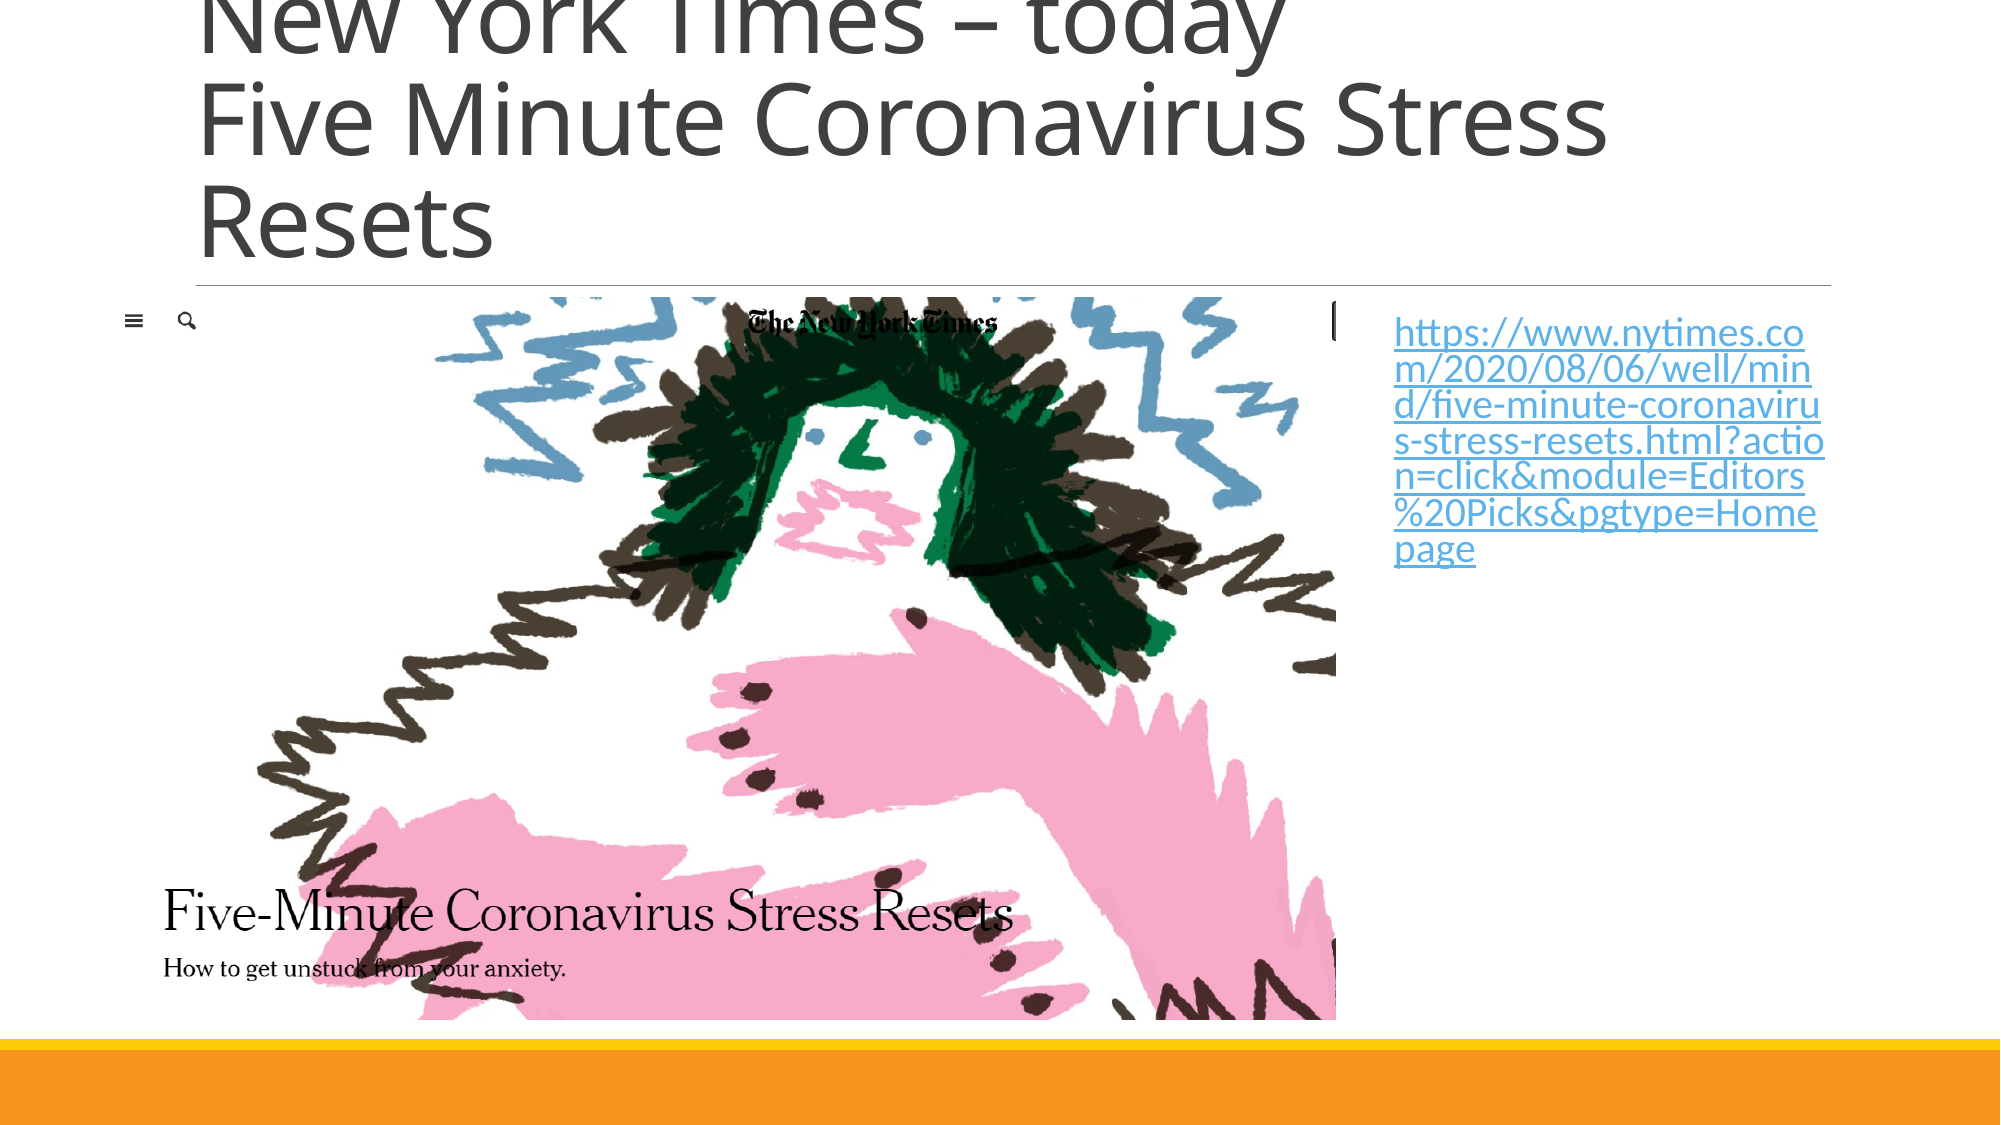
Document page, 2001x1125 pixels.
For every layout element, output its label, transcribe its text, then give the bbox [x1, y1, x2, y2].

list https://www.nytimes.com/2020/08/06/well/mind/five-minute-coronavirus-stress-resets.html?action=click&module=Editors%20Picks&pgtype=Homepage [1378, 302, 1830, 963]
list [125, 296, 1336, 1020]
title New York Times – today Five Minute Coronavirus Stress Resets [180, 47, 1830, 285]
